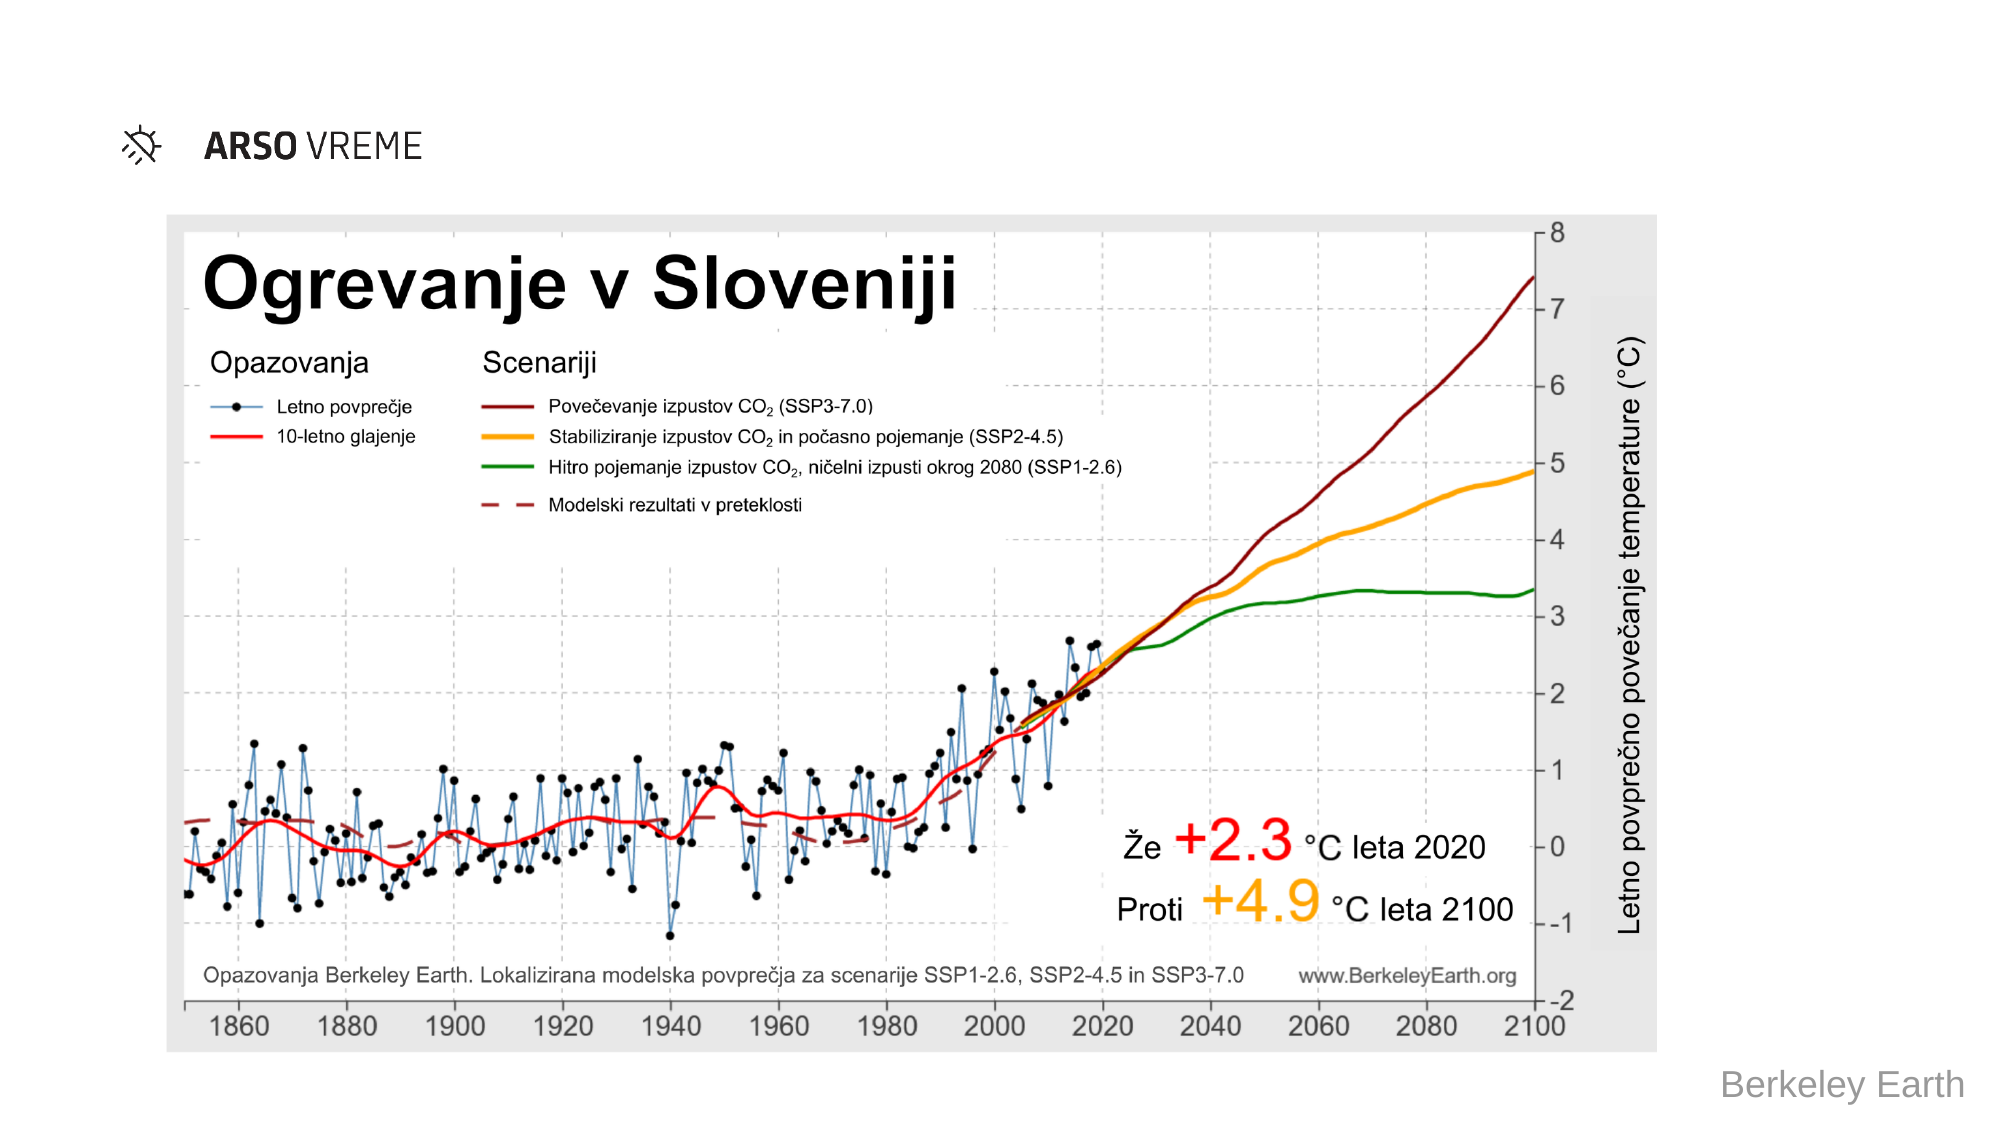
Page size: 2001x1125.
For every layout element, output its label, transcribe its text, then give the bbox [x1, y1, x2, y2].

picture [162, 209, 1657, 1053]
picture [94, 100, 452, 189]
text_box Berkeley Earth [1705, 1052, 1981, 1113]
